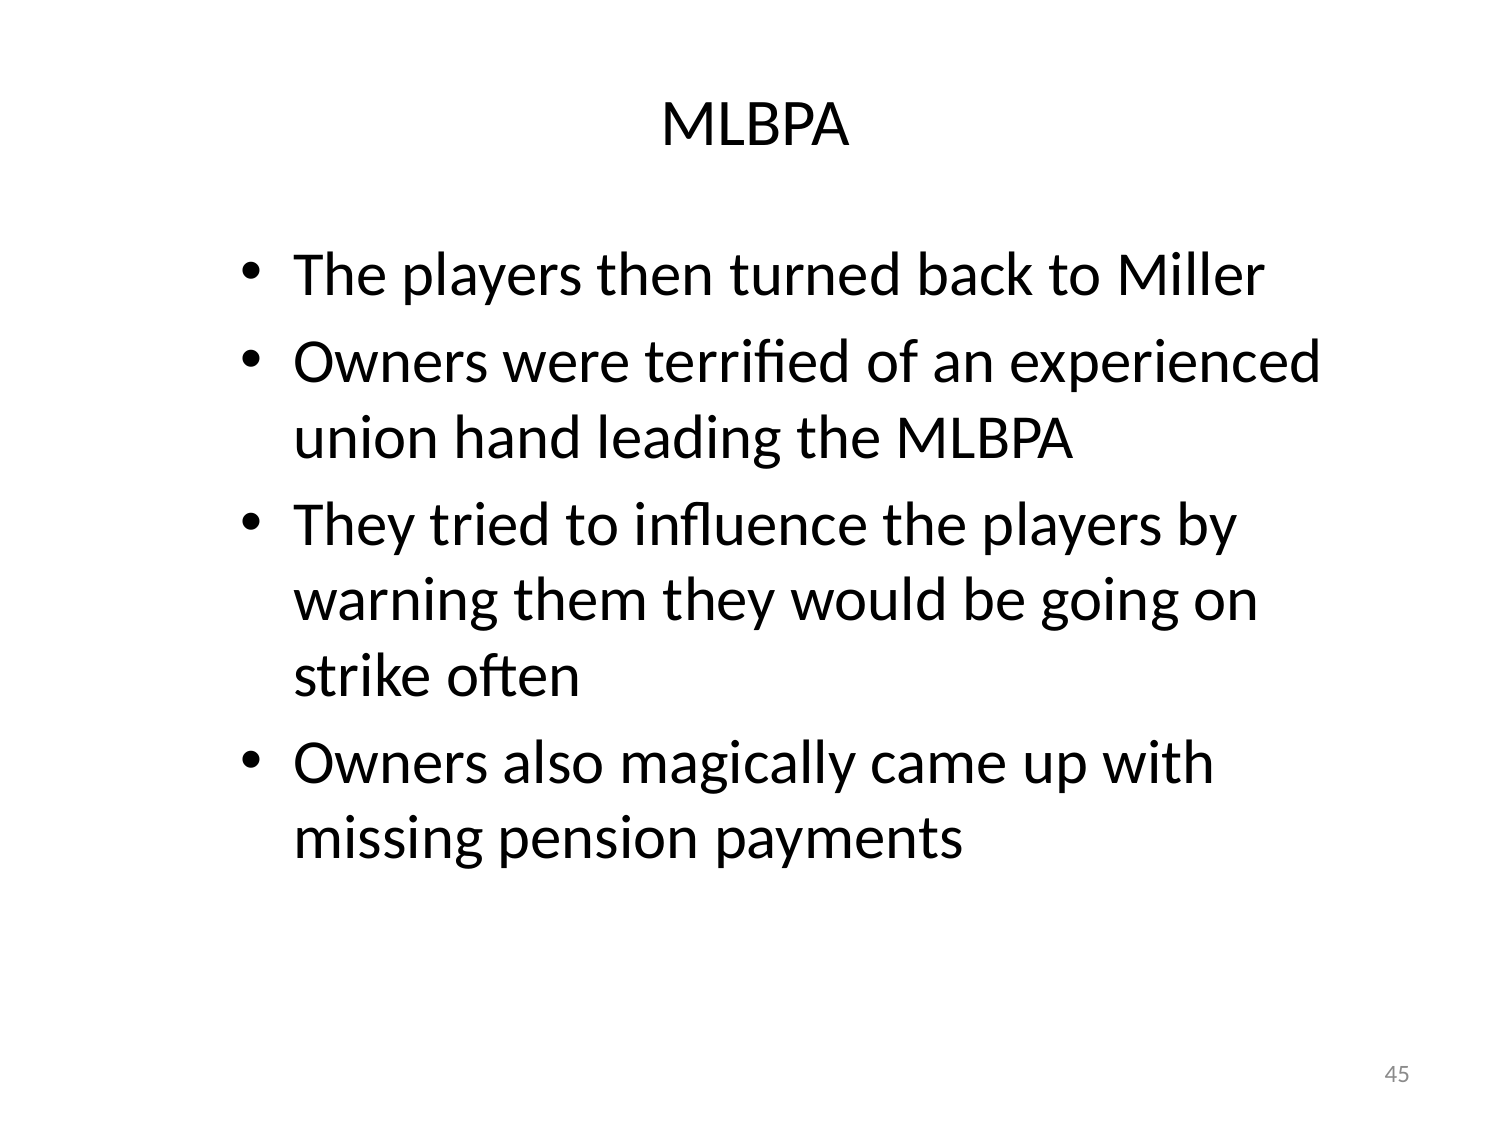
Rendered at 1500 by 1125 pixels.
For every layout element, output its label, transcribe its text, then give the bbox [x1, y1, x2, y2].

slide_number 45 [1074, 1042, 1425, 1103]
title MLBPA [112, 24, 1413, 213]
subtitle The players then turned back to Miller Owners were terrified of an experienced union hand leading the MLBPA They tried to influence the players by warning them they would be going on strike often Owners also magically came up with missing pension payments [225, 224, 1350, 925]
